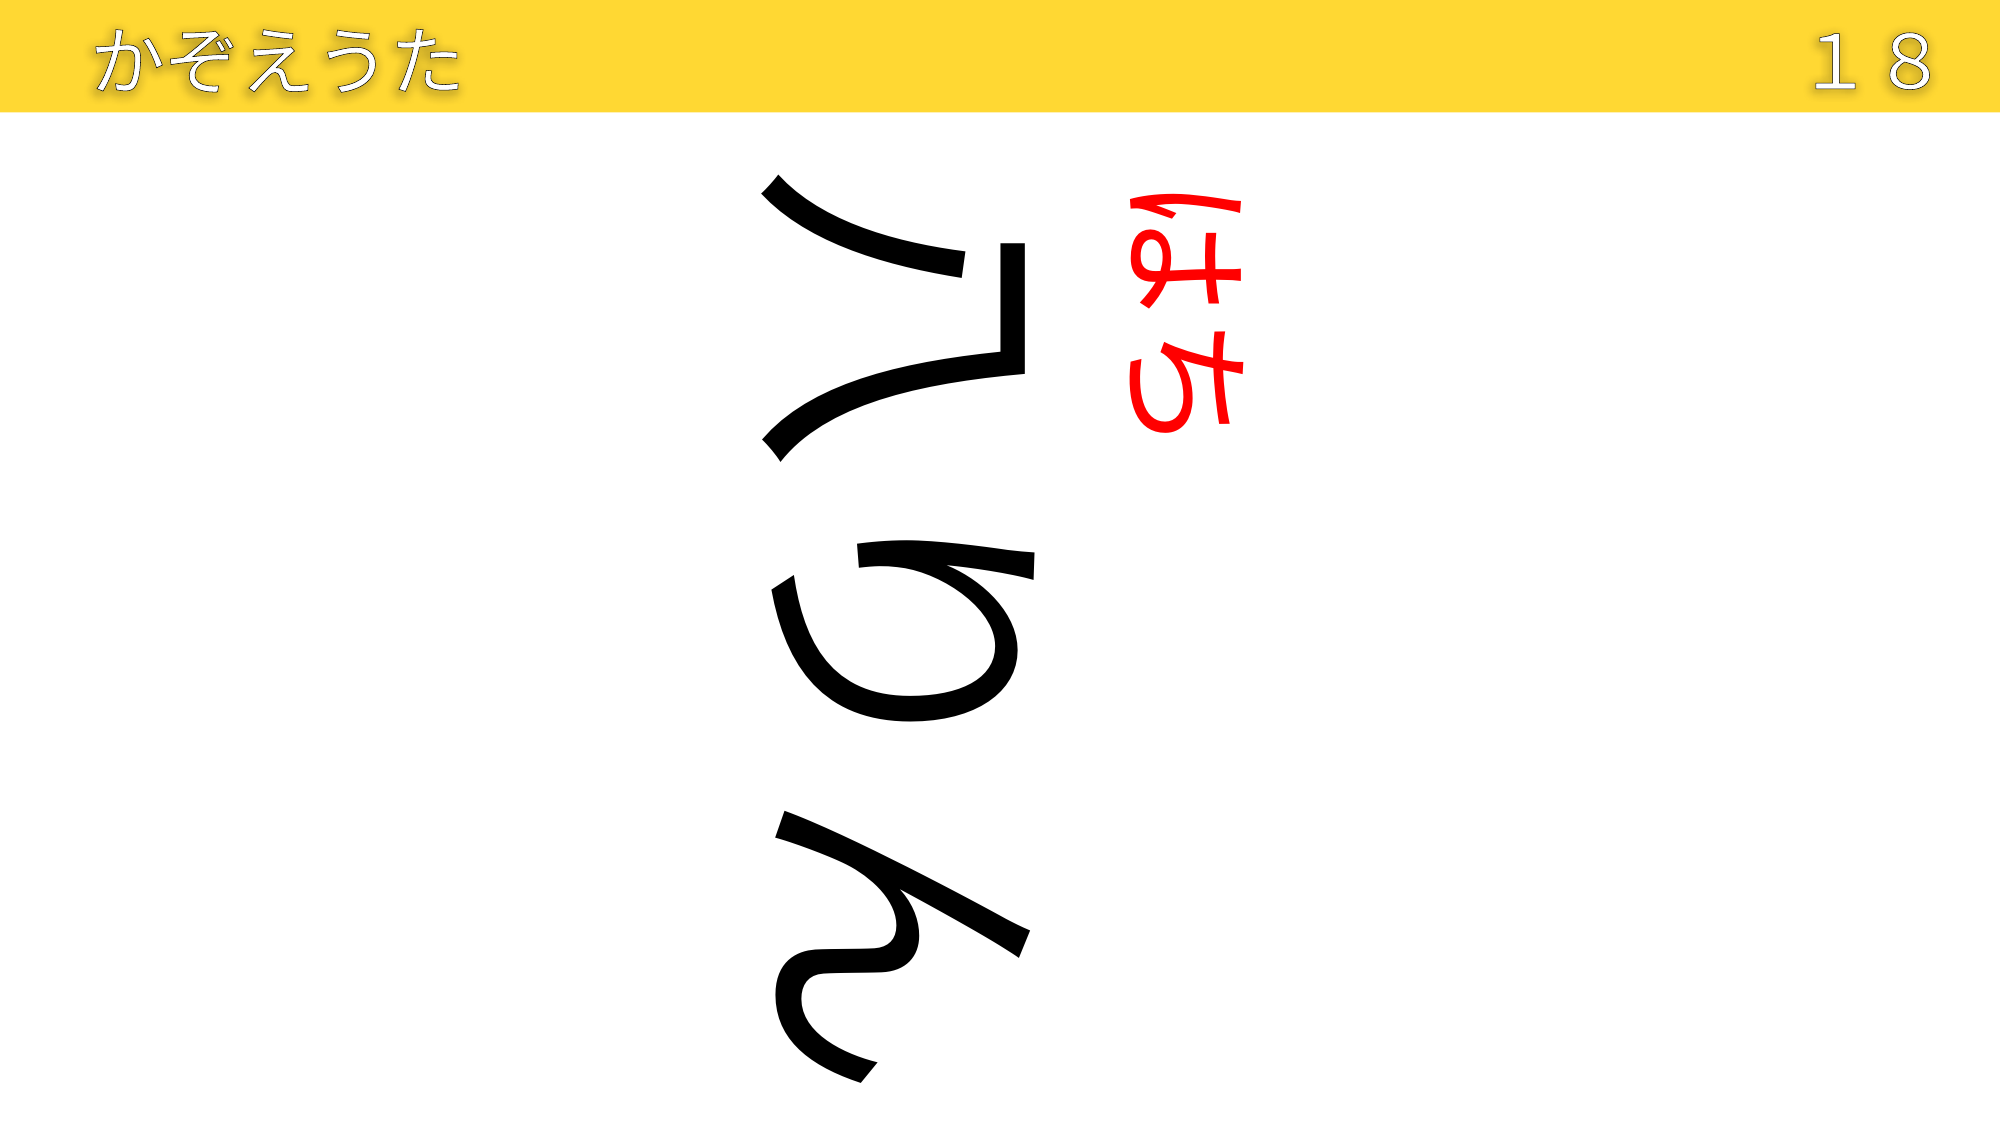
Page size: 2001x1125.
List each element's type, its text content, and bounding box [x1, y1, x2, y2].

text_box かぞえうた [75, 6, 787, 112]
text_box １８ [1782, 6, 1963, 112]
text_box [0, 0, 2000, 113]
text_box 八りん [698, 147, 1108, 1125]
text_box はち [1083, 163, 1281, 457]
